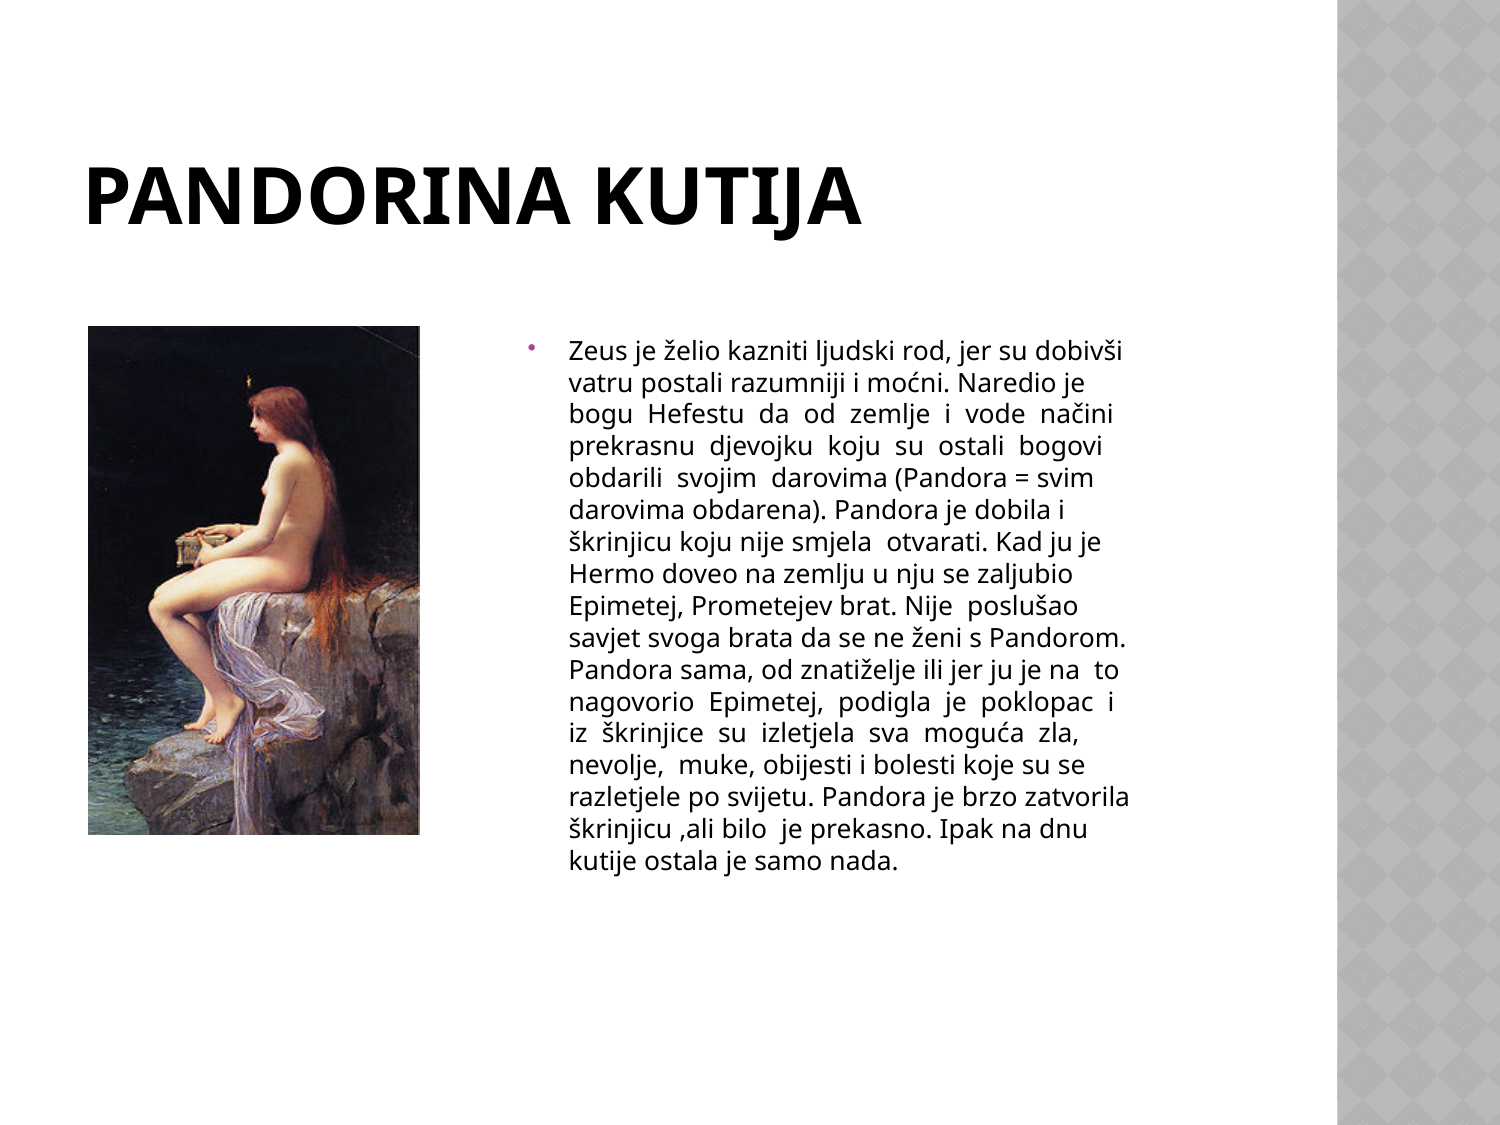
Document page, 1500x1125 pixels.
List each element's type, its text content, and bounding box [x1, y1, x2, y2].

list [88, 325, 420, 835]
list Zeus je želio kazniti ljudski rod, jer su dobivši vatru postali razumniji i moćni. Naredio je bogu Hefestu da od zemlje i vode načini prekrasnu djevojku koju su ostali bogovi obdarili svojim darovima (Pandora = svim darovima obdarena). Pandora je dobila i škrinjicu koju nije smjela otvarati. Kad ju je Hermo doveo na zemlju u nju se zaljubio Epimetej, Prometejev brat. Nije poslušao savjet svoga brata da se ne ženi s Pandorom. Pandora sama, od znatiželje ili jer ju je na to nagovorio Epimetej, podigla je poklopac i iz škrinjice su izletjela sva moguća zla, nevolje, muke, obijesti i bolesti koje su se razletjele po svijetu. Pandora je brzo zatvorila škrinjicu ,ali bilo je prekasno. Ipak na dnu kutije ostala je samo nada. [513, 326, 1152, 906]
title PANDORINA KUTIJA [75, 52, 1263, 240]
